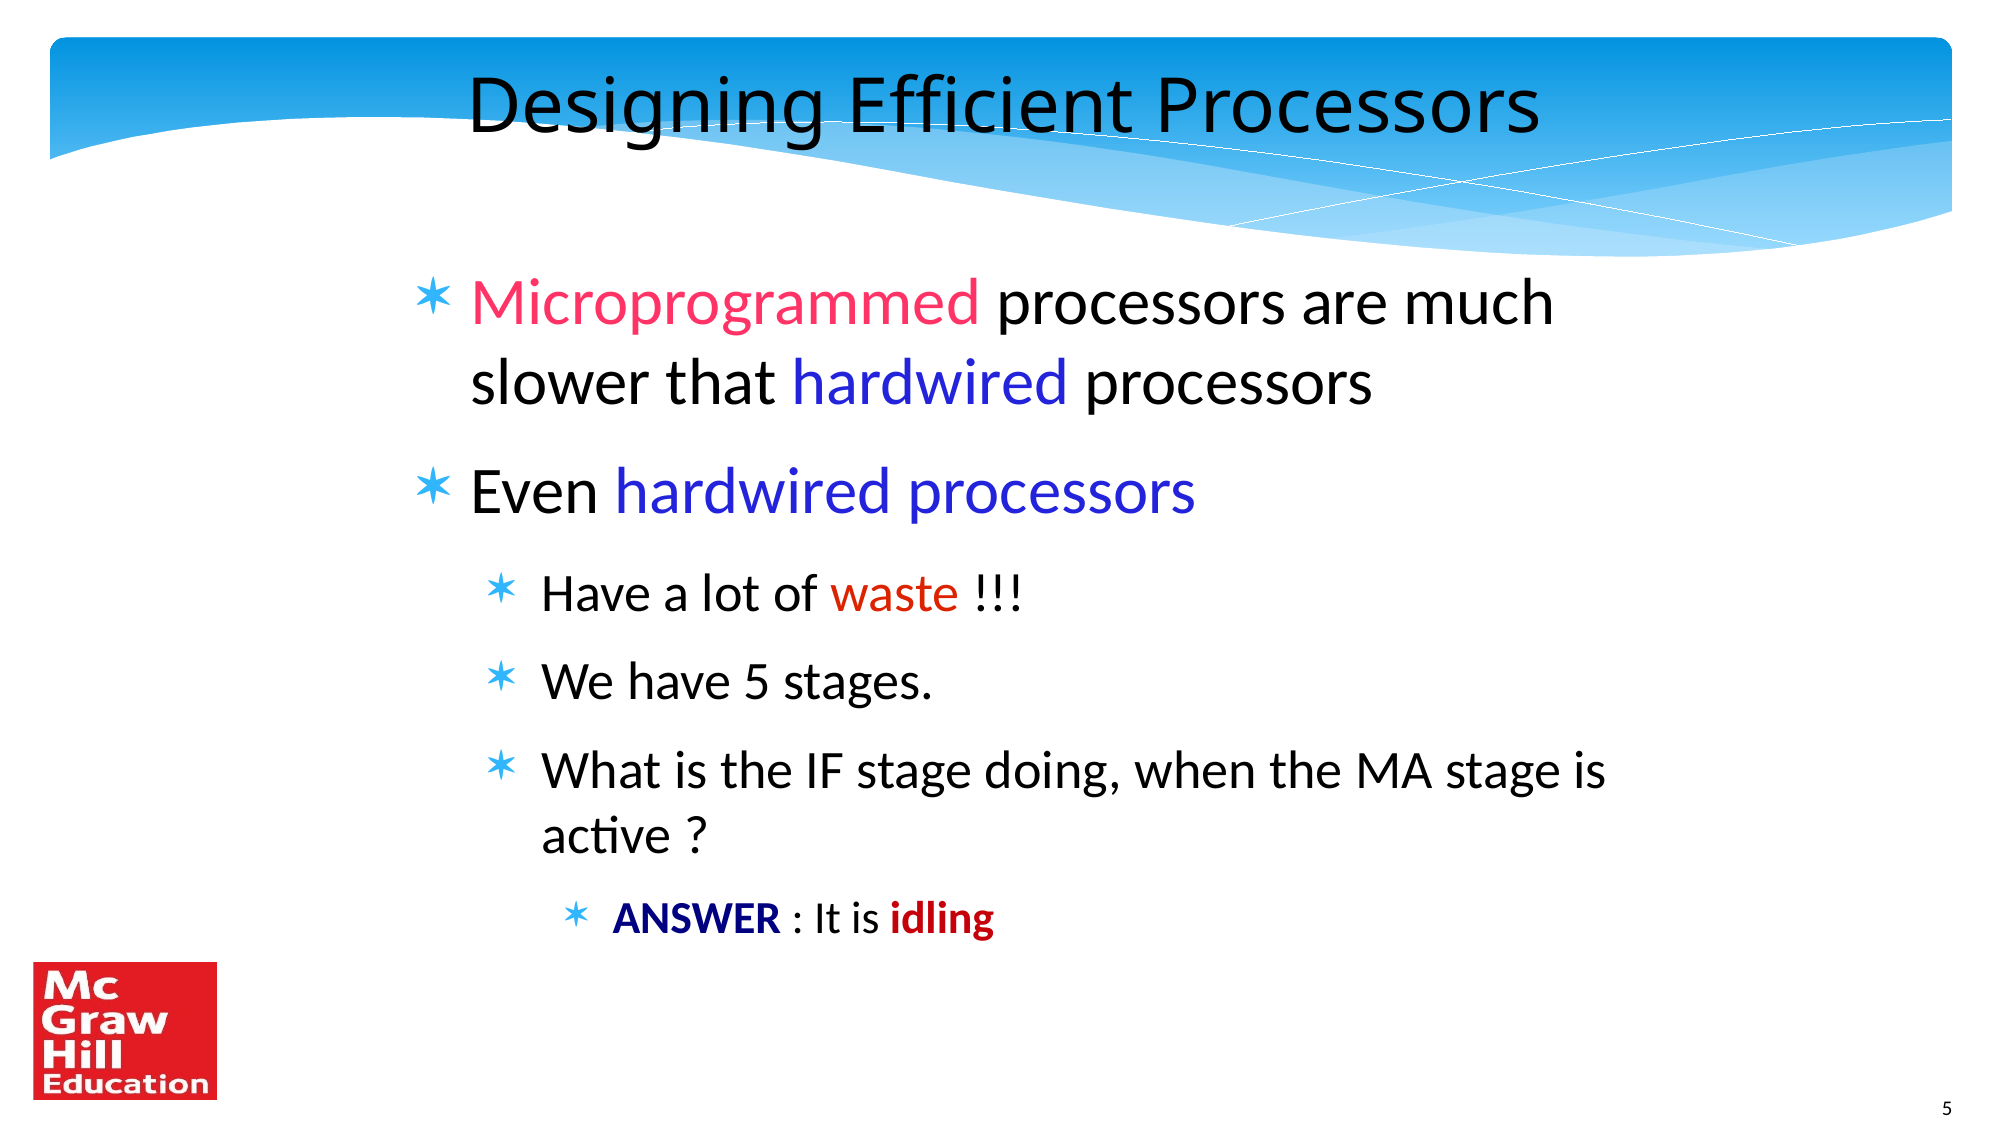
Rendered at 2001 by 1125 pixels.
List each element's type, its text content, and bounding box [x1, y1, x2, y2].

picture [33, 962, 217, 1100]
title Designing Efficient Processors [395, 24, 1613, 179]
list Microprogrammed processors are much slower that hardwired processors Even hardwired processors Have a lot of waste !!! We have 5 stages. What is the IF stage doing, when the MA stage is active ? ANSWER : It is idling [399, 257, 1617, 1000]
